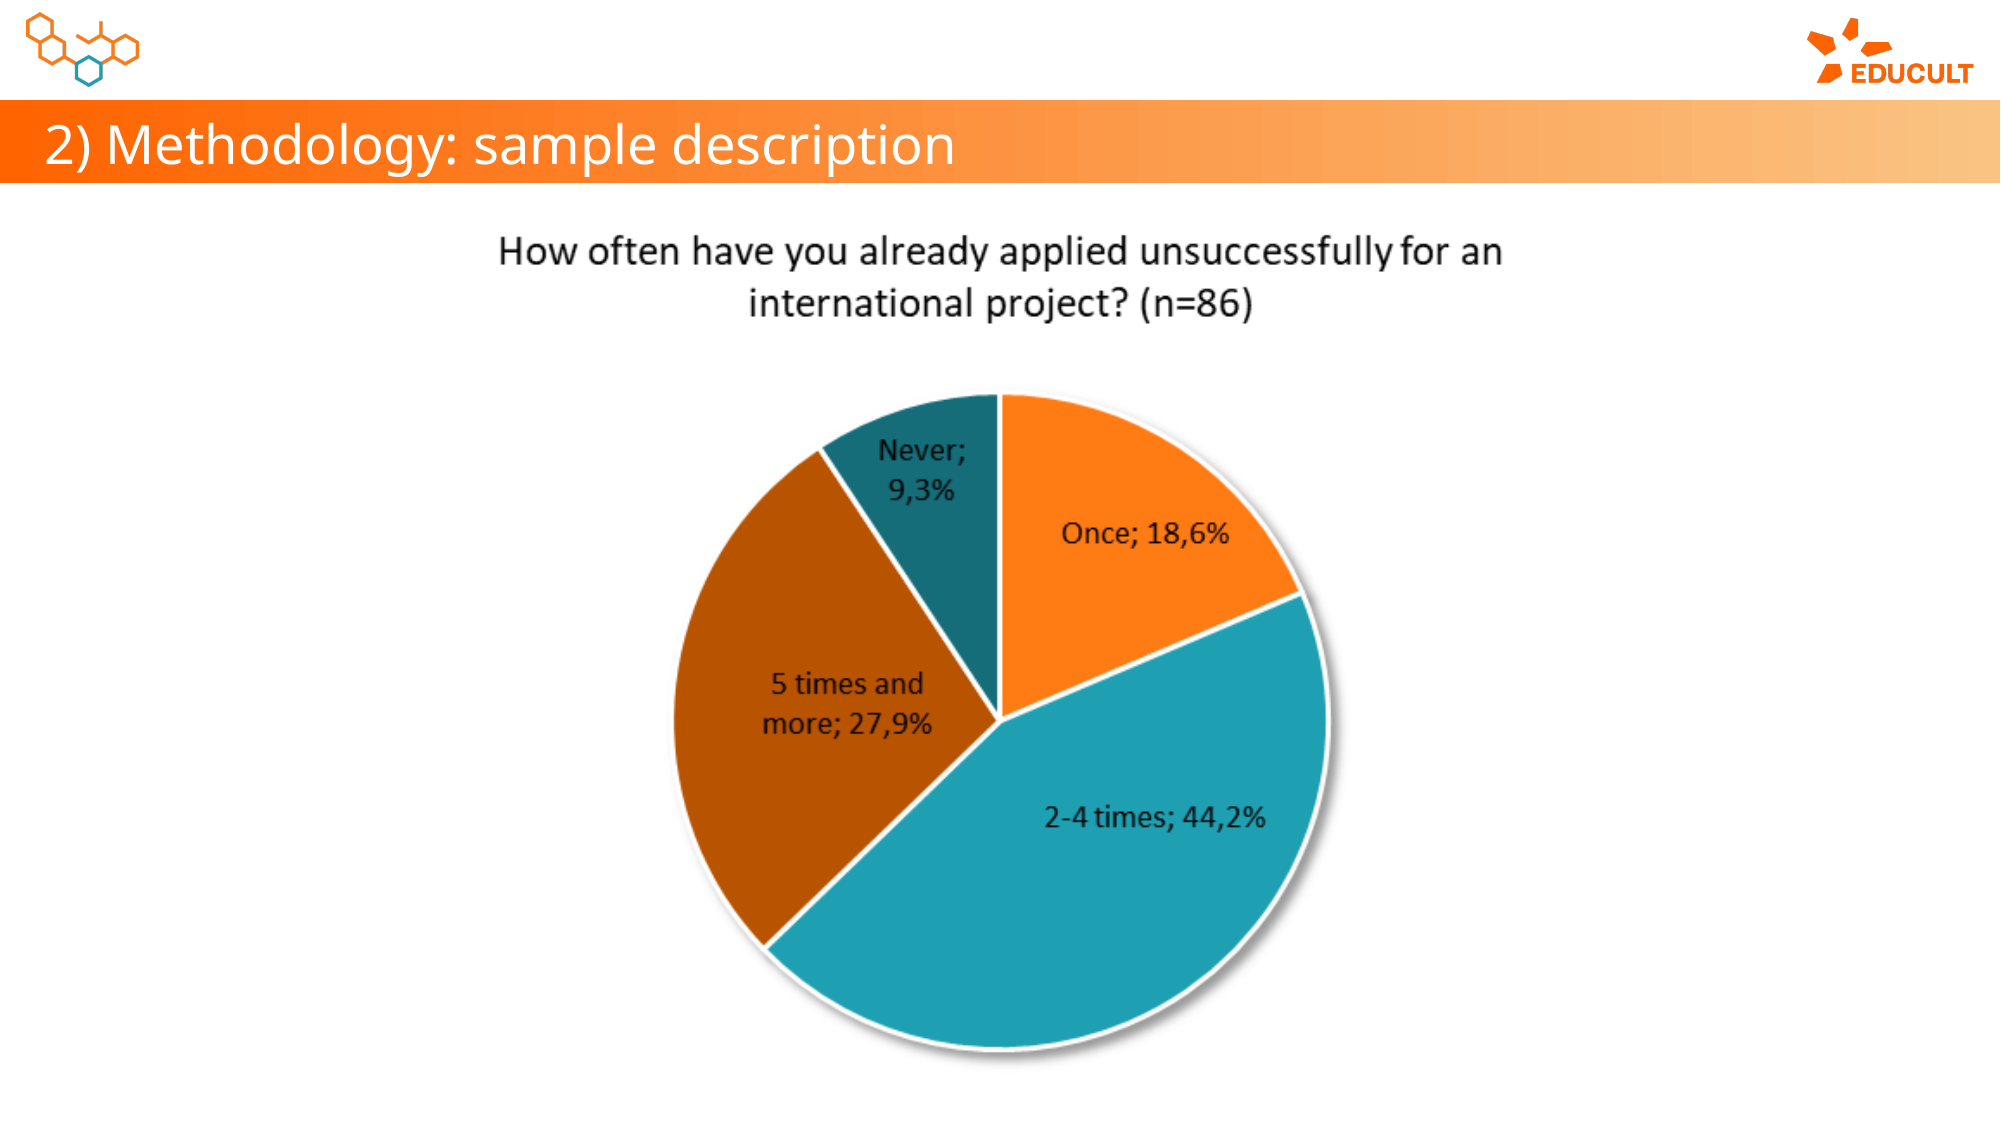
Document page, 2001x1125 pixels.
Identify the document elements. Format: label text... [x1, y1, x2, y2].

picture [26, 12, 139, 87]
picture [351, 194, 1649, 1125]
text_box 2) Methodology: sample description [29, 102, 1414, 184]
picture [1806, 17, 1974, 84]
